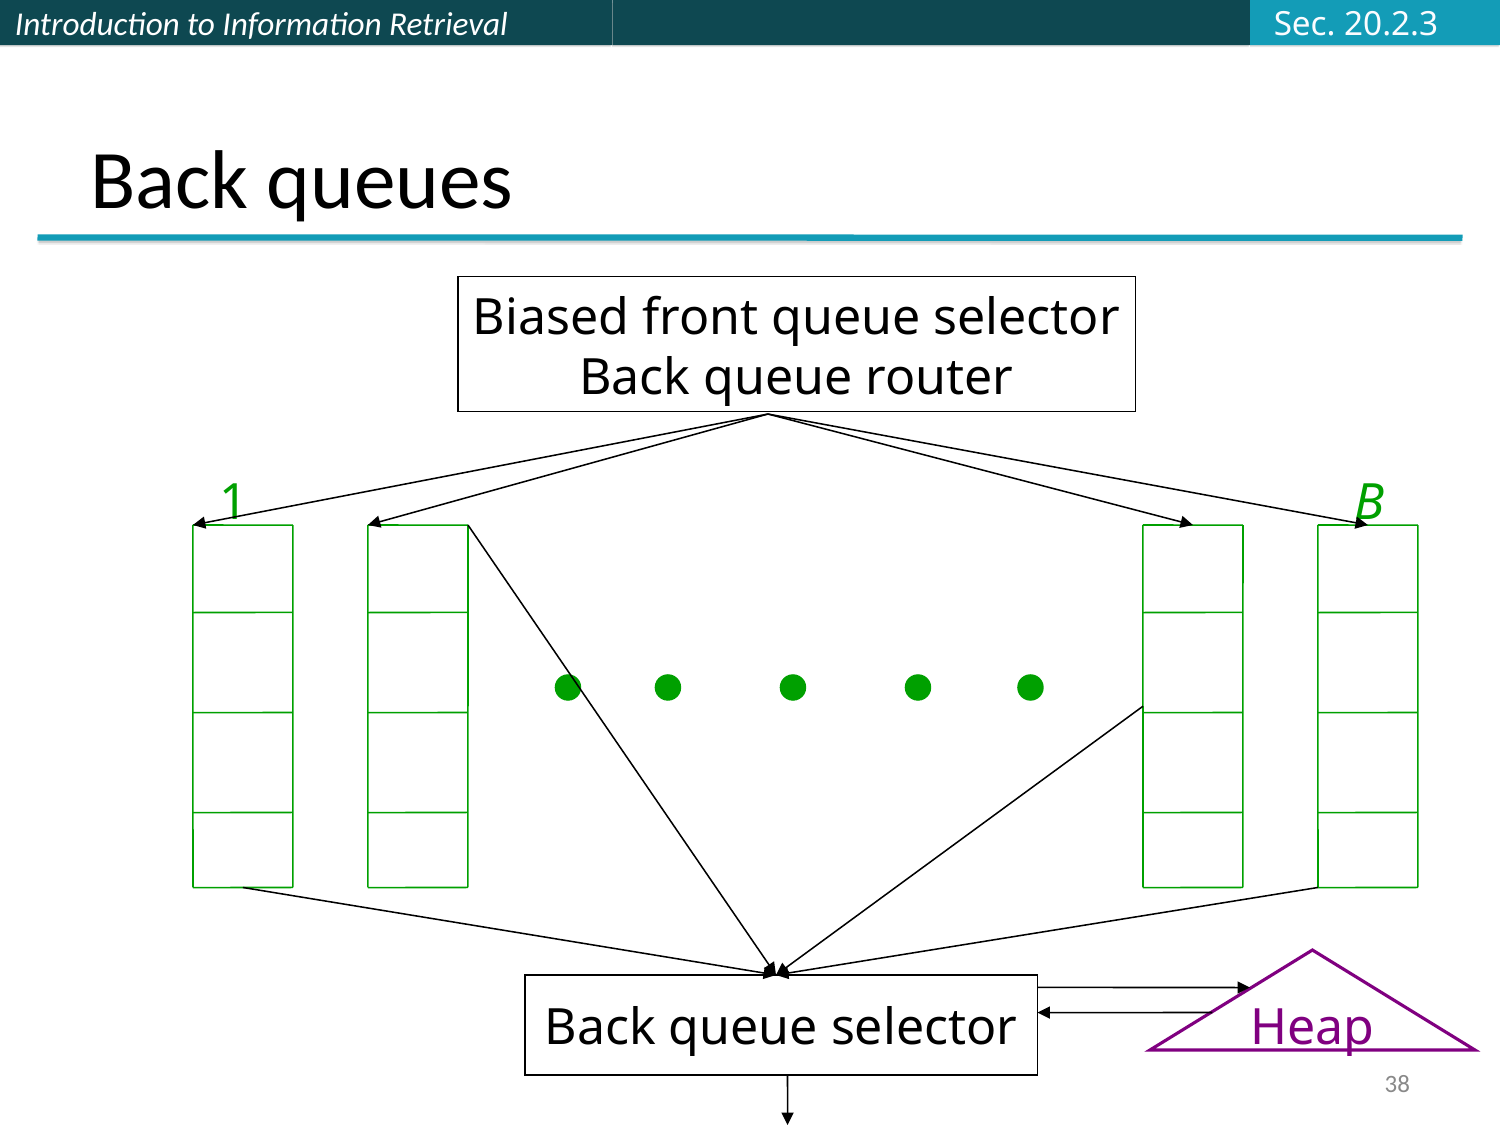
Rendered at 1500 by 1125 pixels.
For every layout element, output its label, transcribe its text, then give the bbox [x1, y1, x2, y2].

text_box [905, 675, 931, 700]
text_box [1017, 675, 1043, 700]
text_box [467, 413, 765, 526]
text_box 1 [204, 462, 263, 521]
text_box [781, 1074, 794, 1125]
text_box [1037, 1006, 1213, 1019]
text_box Back queue selector [524, 984, 1038, 1075]
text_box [775, 887, 1319, 976]
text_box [292, 887, 465, 976]
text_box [467, 887, 772, 976]
text_box Biased front queue selector Back queue router [458, 276, 1136, 412]
text_box [1037, 984, 1250, 994]
text_box B [1339, 462, 1400, 538]
slide_number 38 [1074, 1062, 1425, 1103]
text_box Sec. 20.2.3 [1259, 0, 1454, 50]
text_box [555, 675, 580, 700]
text_box [780, 675, 806, 700]
title Back queues [74, 44, 1426, 233]
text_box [292, 413, 466, 526]
text_box [655, 675, 681, 700]
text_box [767, 413, 1319, 526]
text_box 1 [204, 513, 263, 538]
text_box Heap [1149, 956, 1475, 1051]
